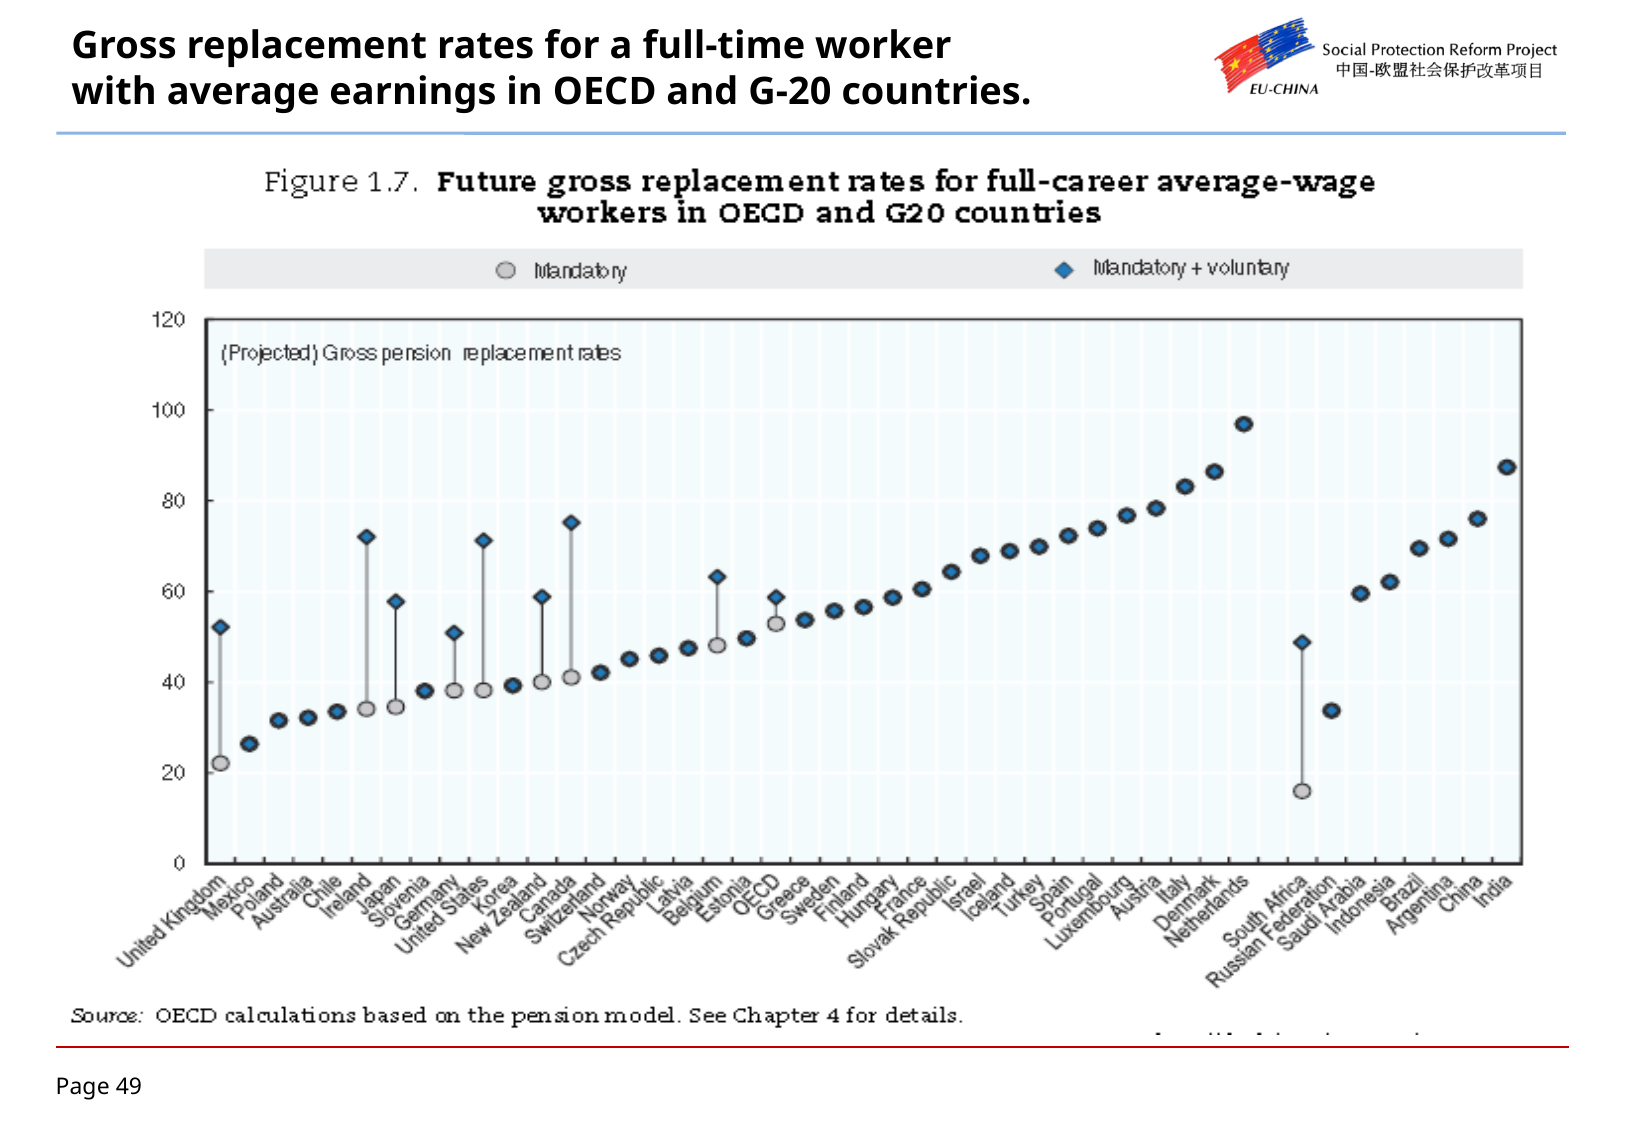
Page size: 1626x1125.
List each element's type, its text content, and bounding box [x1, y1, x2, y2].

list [56, 148, 1581, 1036]
title Gross replacement rates for a full-time worker with average earnings in OECD and G-20 countries. [56, 13, 1544, 120]
picture [1206, 10, 1567, 99]
